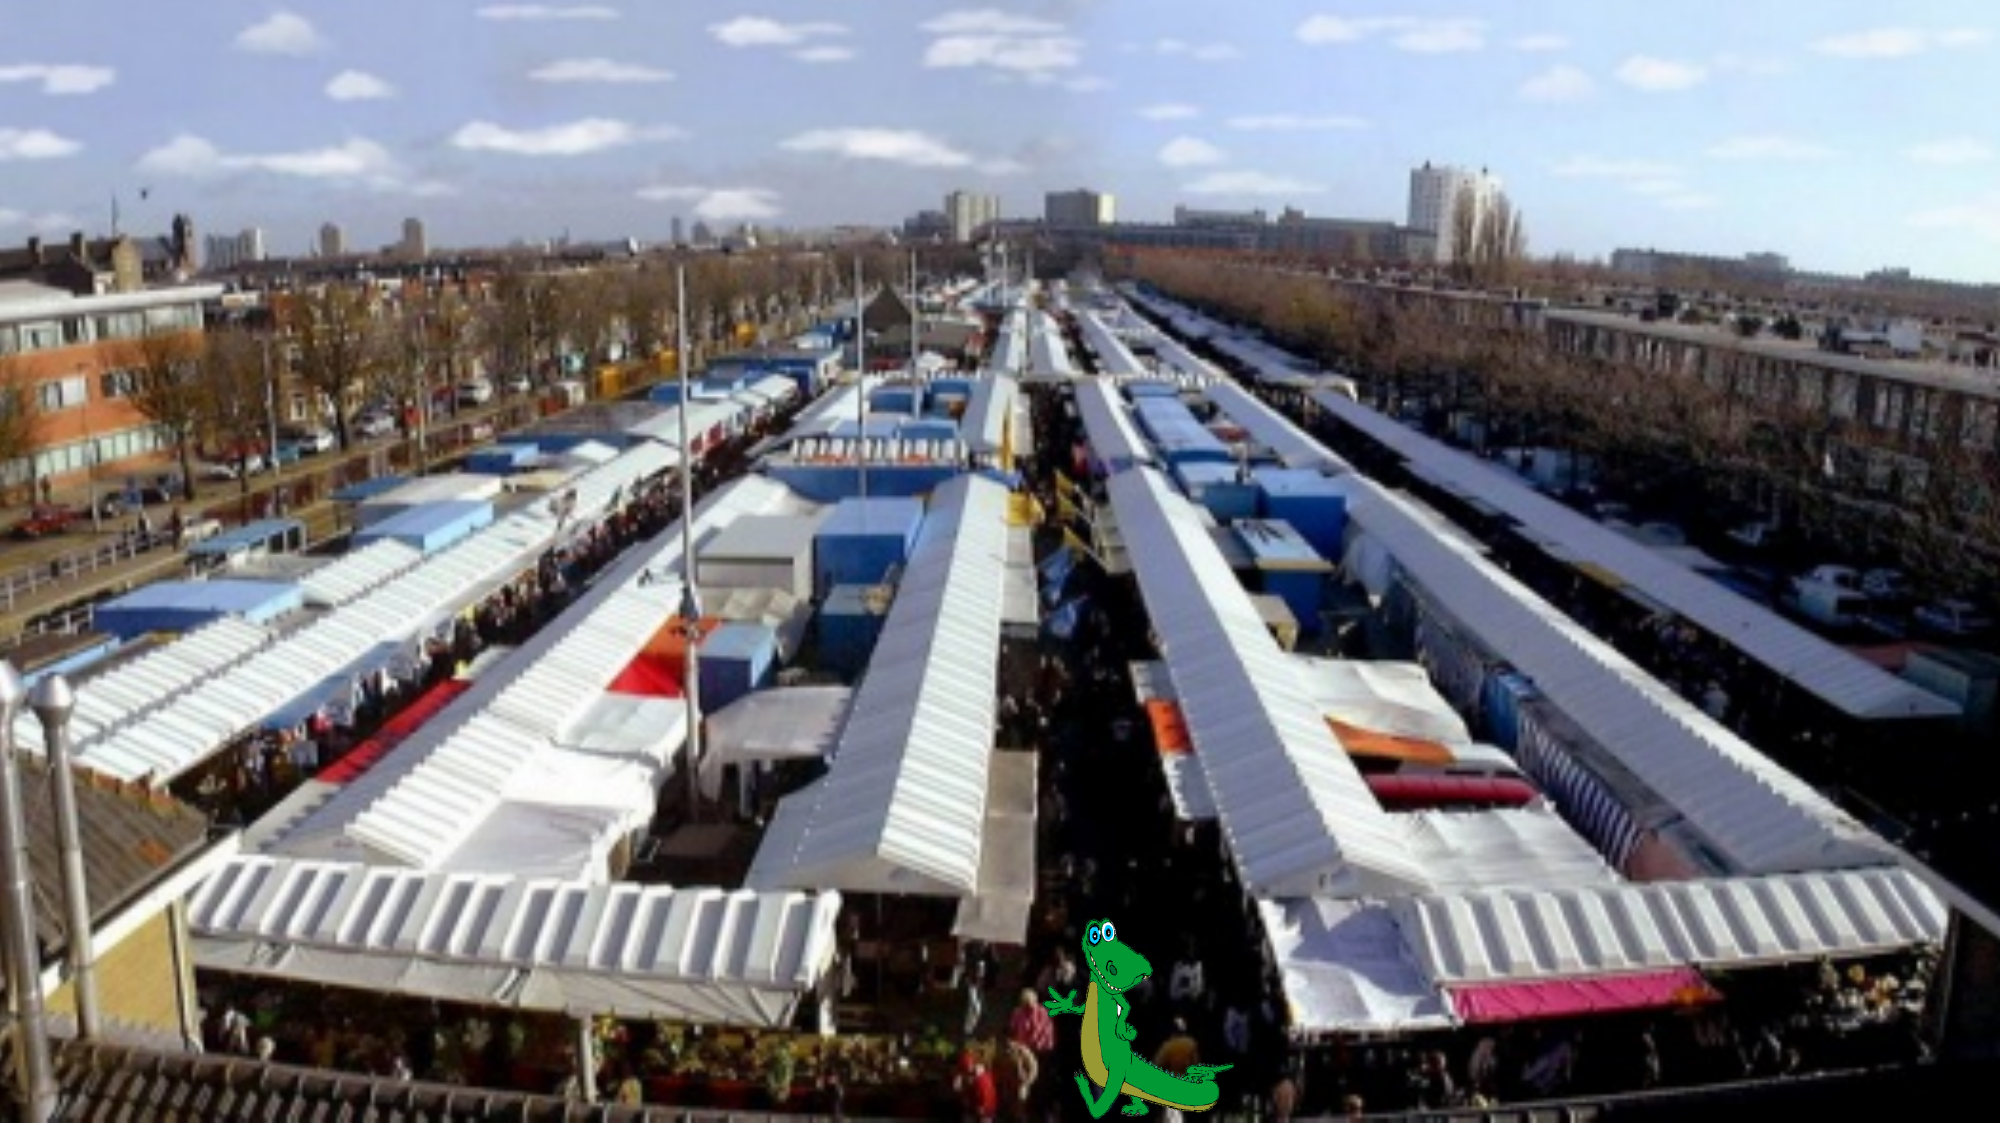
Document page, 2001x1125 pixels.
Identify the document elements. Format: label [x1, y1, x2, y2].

list [0, 0, 2000, 1123]
picture [1042, 917, 1234, 1123]
